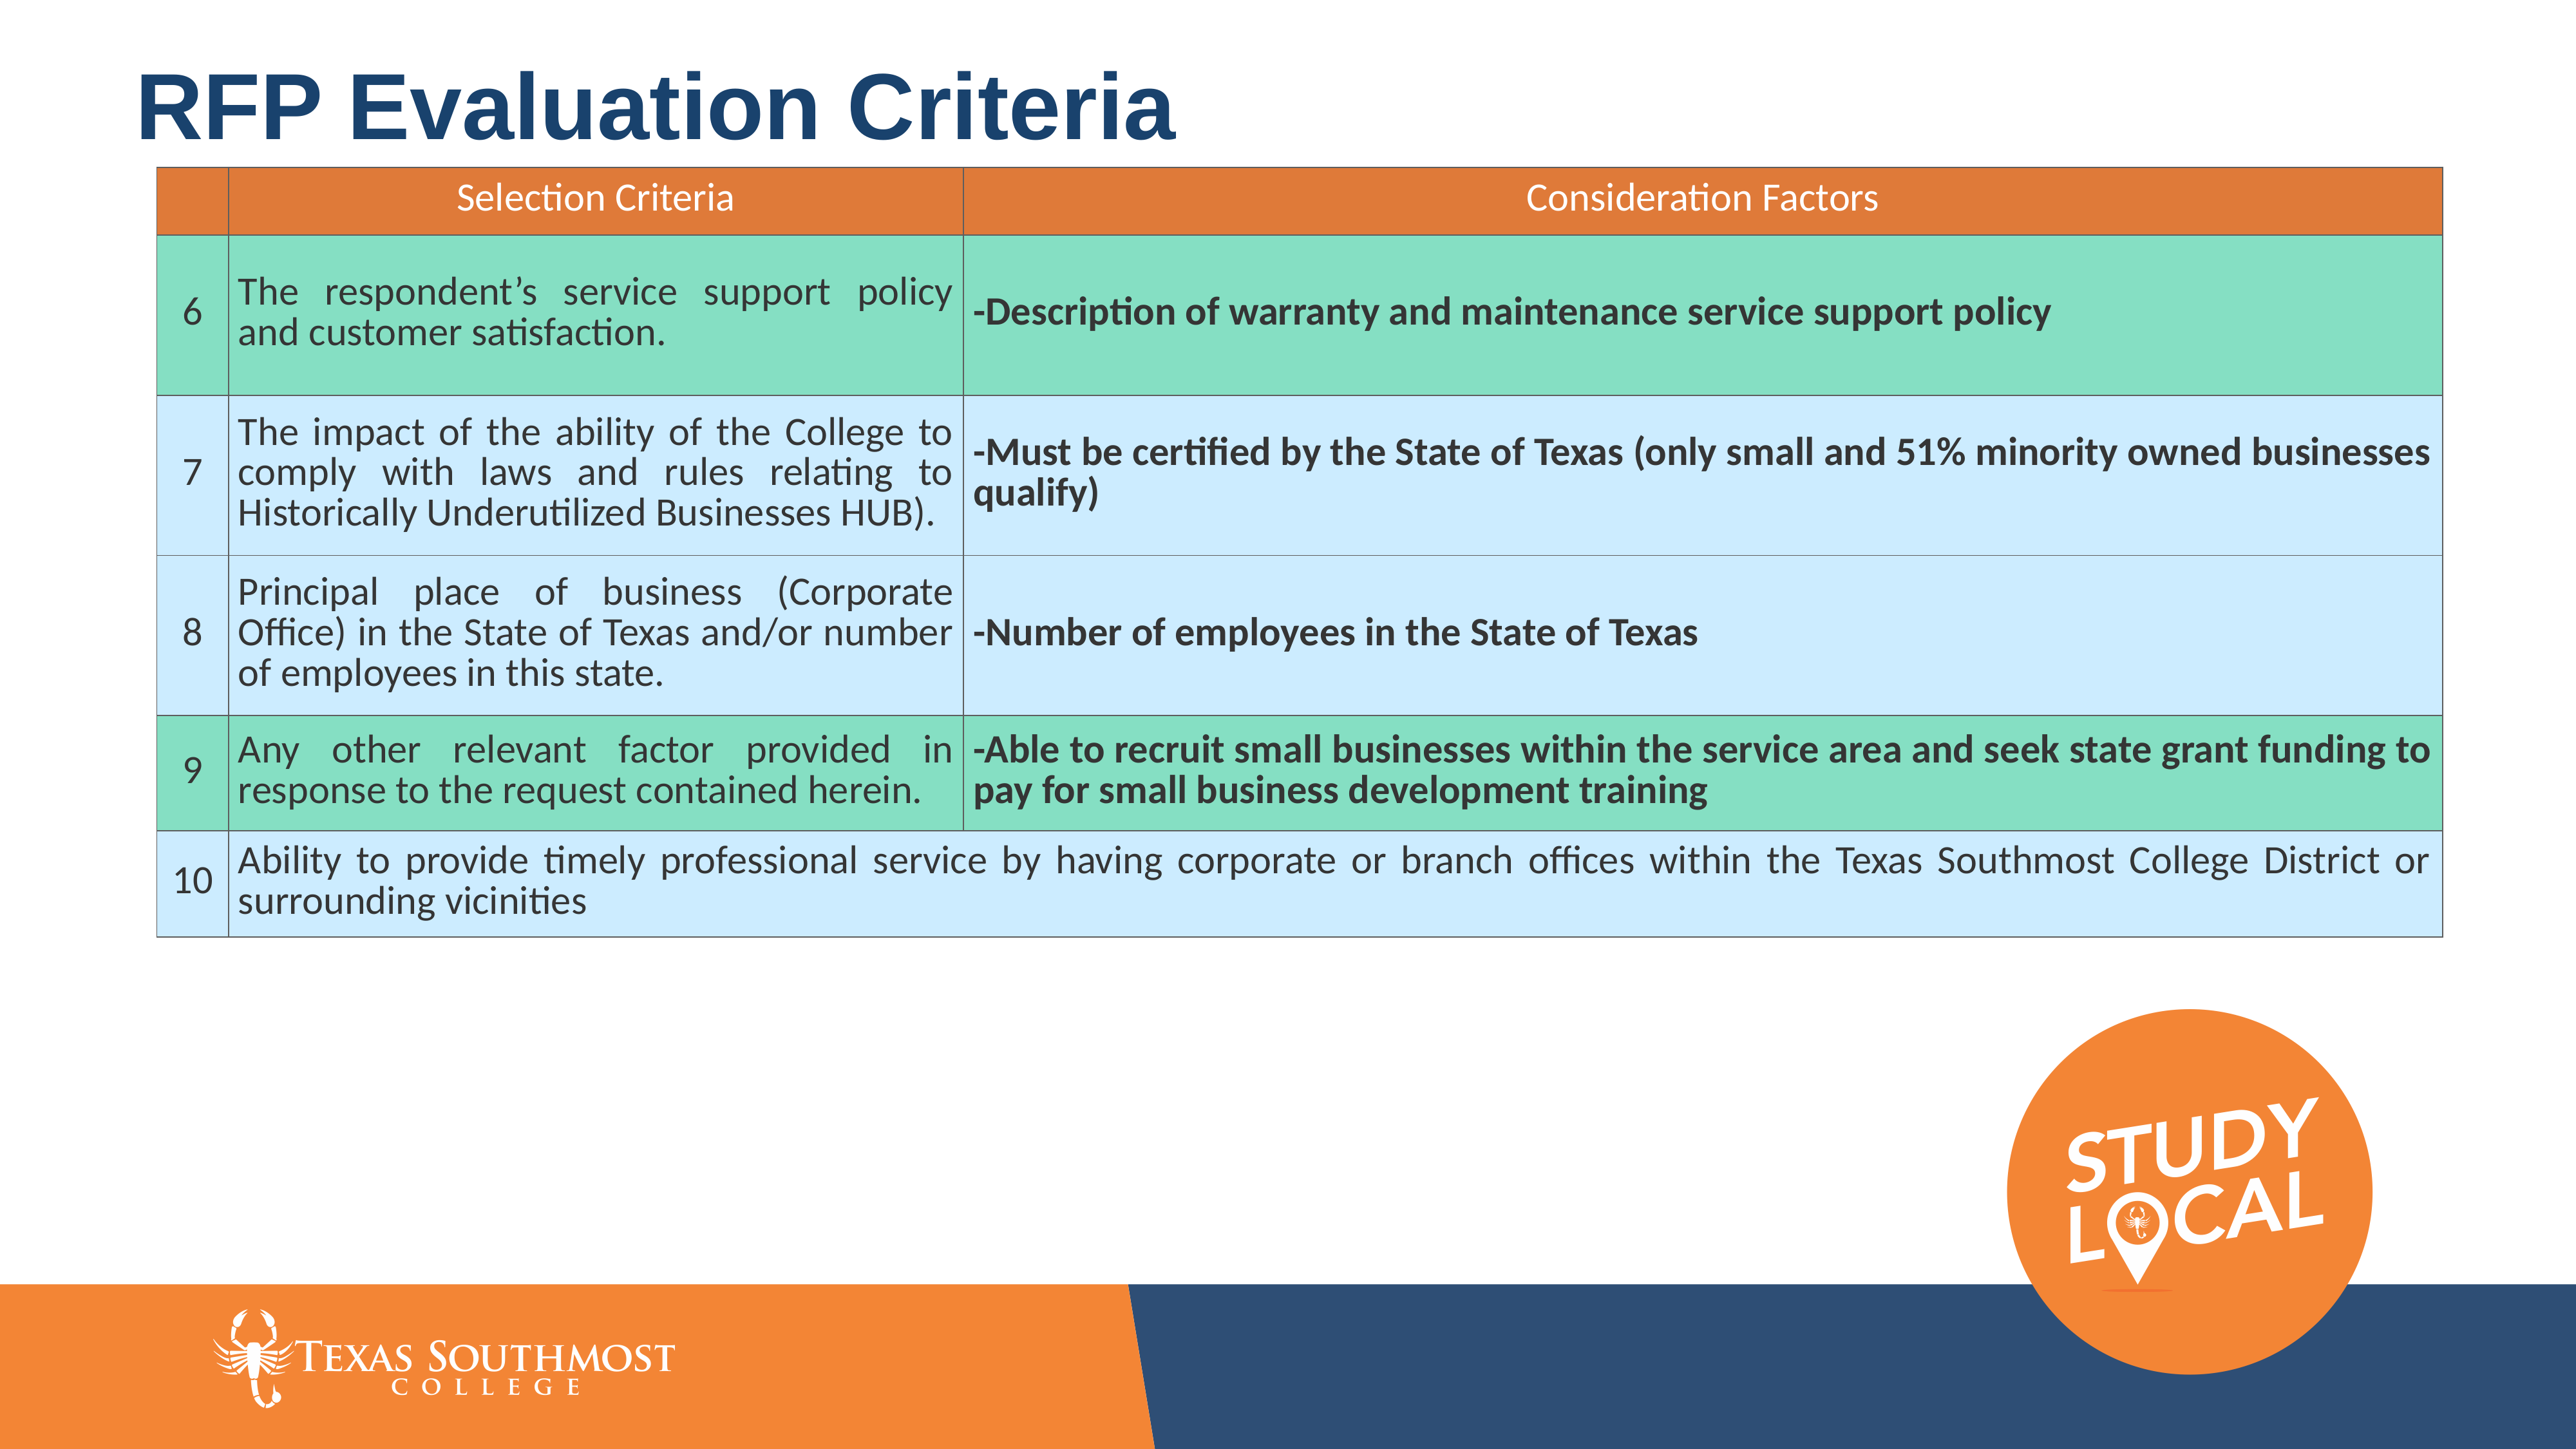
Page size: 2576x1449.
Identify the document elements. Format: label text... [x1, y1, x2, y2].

picture [0, 1009, 2576, 1449]
table_cell 9 [157, 716, 228, 830]
table_cell 7 [157, 396, 228, 555]
table_header [157, 168, 228, 234]
table_cell 8 [157, 556, 228, 715]
table_cell Ability to provide timely professional service by having corporate or branch offices within the Texas Southmost College District or surrounding vicinities [229, 831, 2442, 936]
table_cell Any other relevant factor provided in response to the request contained herein. [229, 716, 963, 830]
table_cell The impact of the ability of the College to comply with laws and rules relating to Historically Underutilized Businesses HUB). [229, 396, 963, 555]
table_cell -Able to recruit small businesses within the service area and seek state grant funding to pay for small business development training [964, 716, 2442, 830]
table_cell Principal place of business (Corporate Office) in the State of Texas and/or number of employees in this state. [229, 556, 963, 715]
table_cell -Number of employees in the State of Texas [964, 556, 2442, 715]
text_box RFP Evaluation Criteria [129, 40, 1249, 164]
table_cell 6 [157, 236, 228, 395]
table_cell -Description of warranty and maintenance service support policy [964, 236, 2442, 395]
table_cell The respondent’s service support policy and customer satisfaction. [229, 236, 963, 395]
table_header Consideration Factors [964, 168, 2442, 234]
table_cell 10 [157, 831, 228, 936]
table_cell -Must be certified by the State of Texas (only small and 51% minority owned businesses qualify) [964, 396, 2442, 555]
table_header Selection Criteria [229, 168, 963, 234]
